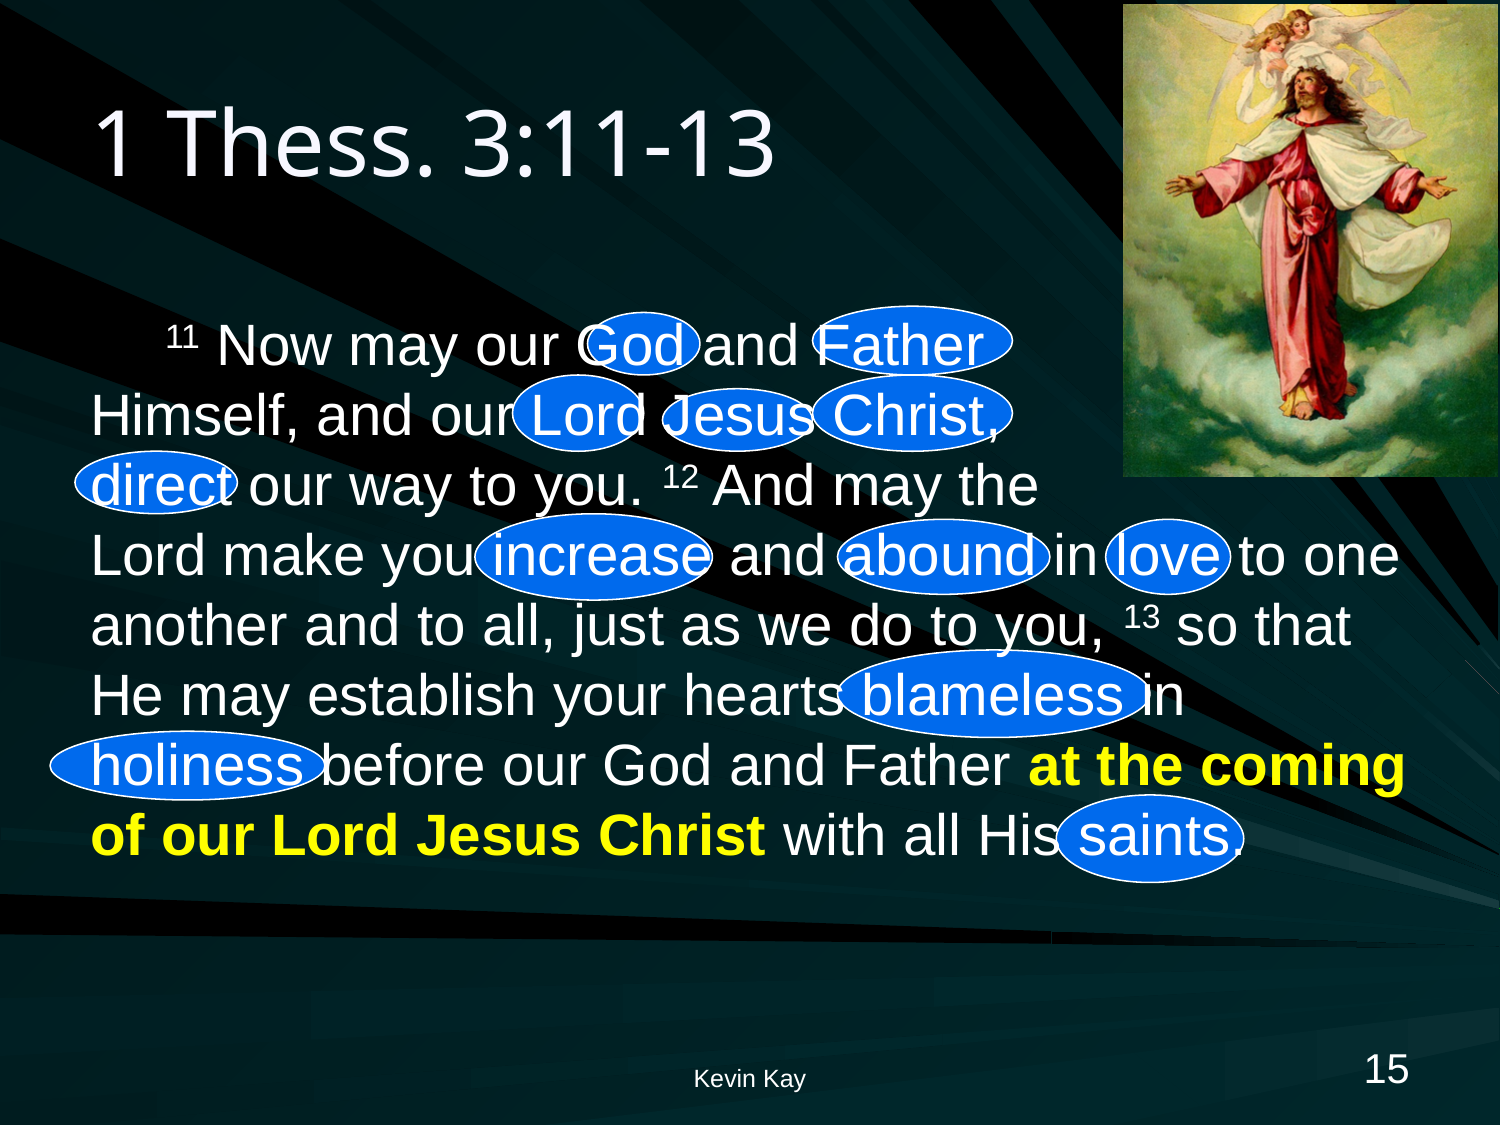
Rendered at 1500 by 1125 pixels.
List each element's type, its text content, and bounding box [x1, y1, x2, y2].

slide_number 15 [1074, 1023, 1426, 1100]
list 11 Now may our God and Father Himself, and our Lord Jesus Christ, direct our way to you. 12 And may the Lord make you increase and abound in love to one another and to all, just as we do to you, 13 so that He may establish your hearts blameless in holiness before our God and Father at the coming of our Lord Jesus Christ with all His saints. [74, 299, 1426, 1006]
footer Kevin Kay [512, 1024, 988, 1101]
picture [1123, 4, 1498, 477]
text_box [50, 746, 74, 785]
title 1 Thess. 3:11-13 [74, 45, 1118, 234]
